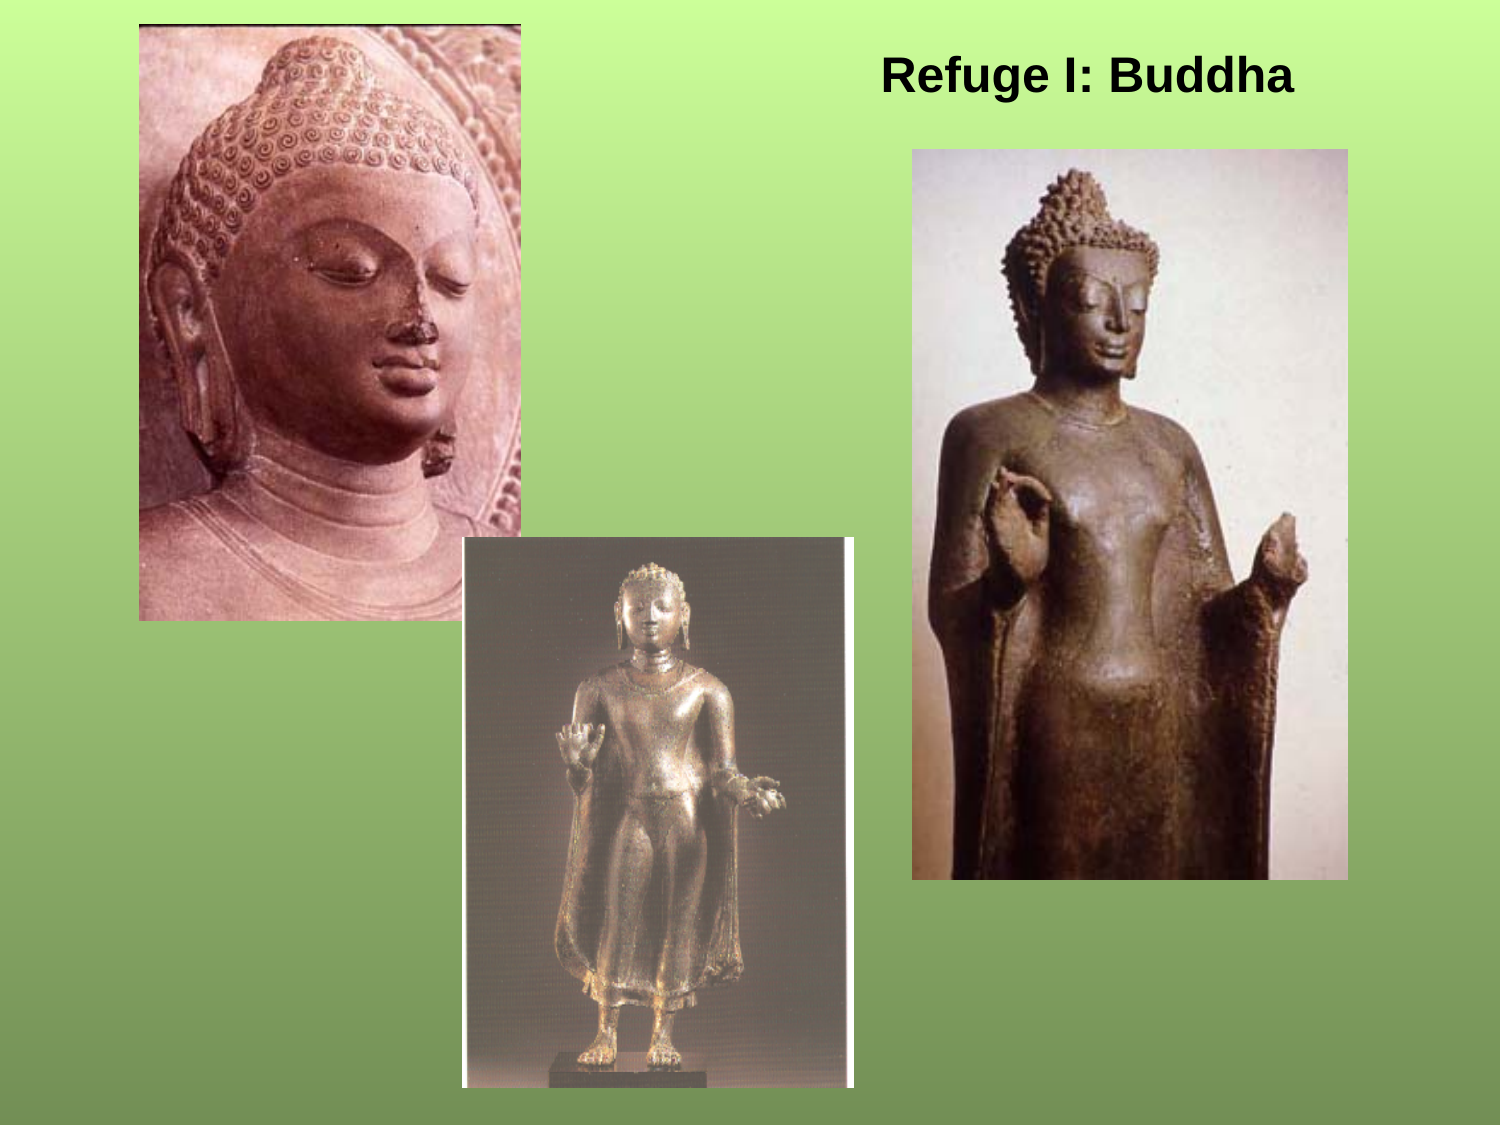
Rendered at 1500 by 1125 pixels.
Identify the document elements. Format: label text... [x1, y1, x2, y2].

title Refuge I: Buddha [750, 45, 1425, 100]
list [912, 149, 1349, 880]
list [139, 24, 522, 622]
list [462, 537, 854, 1088]
